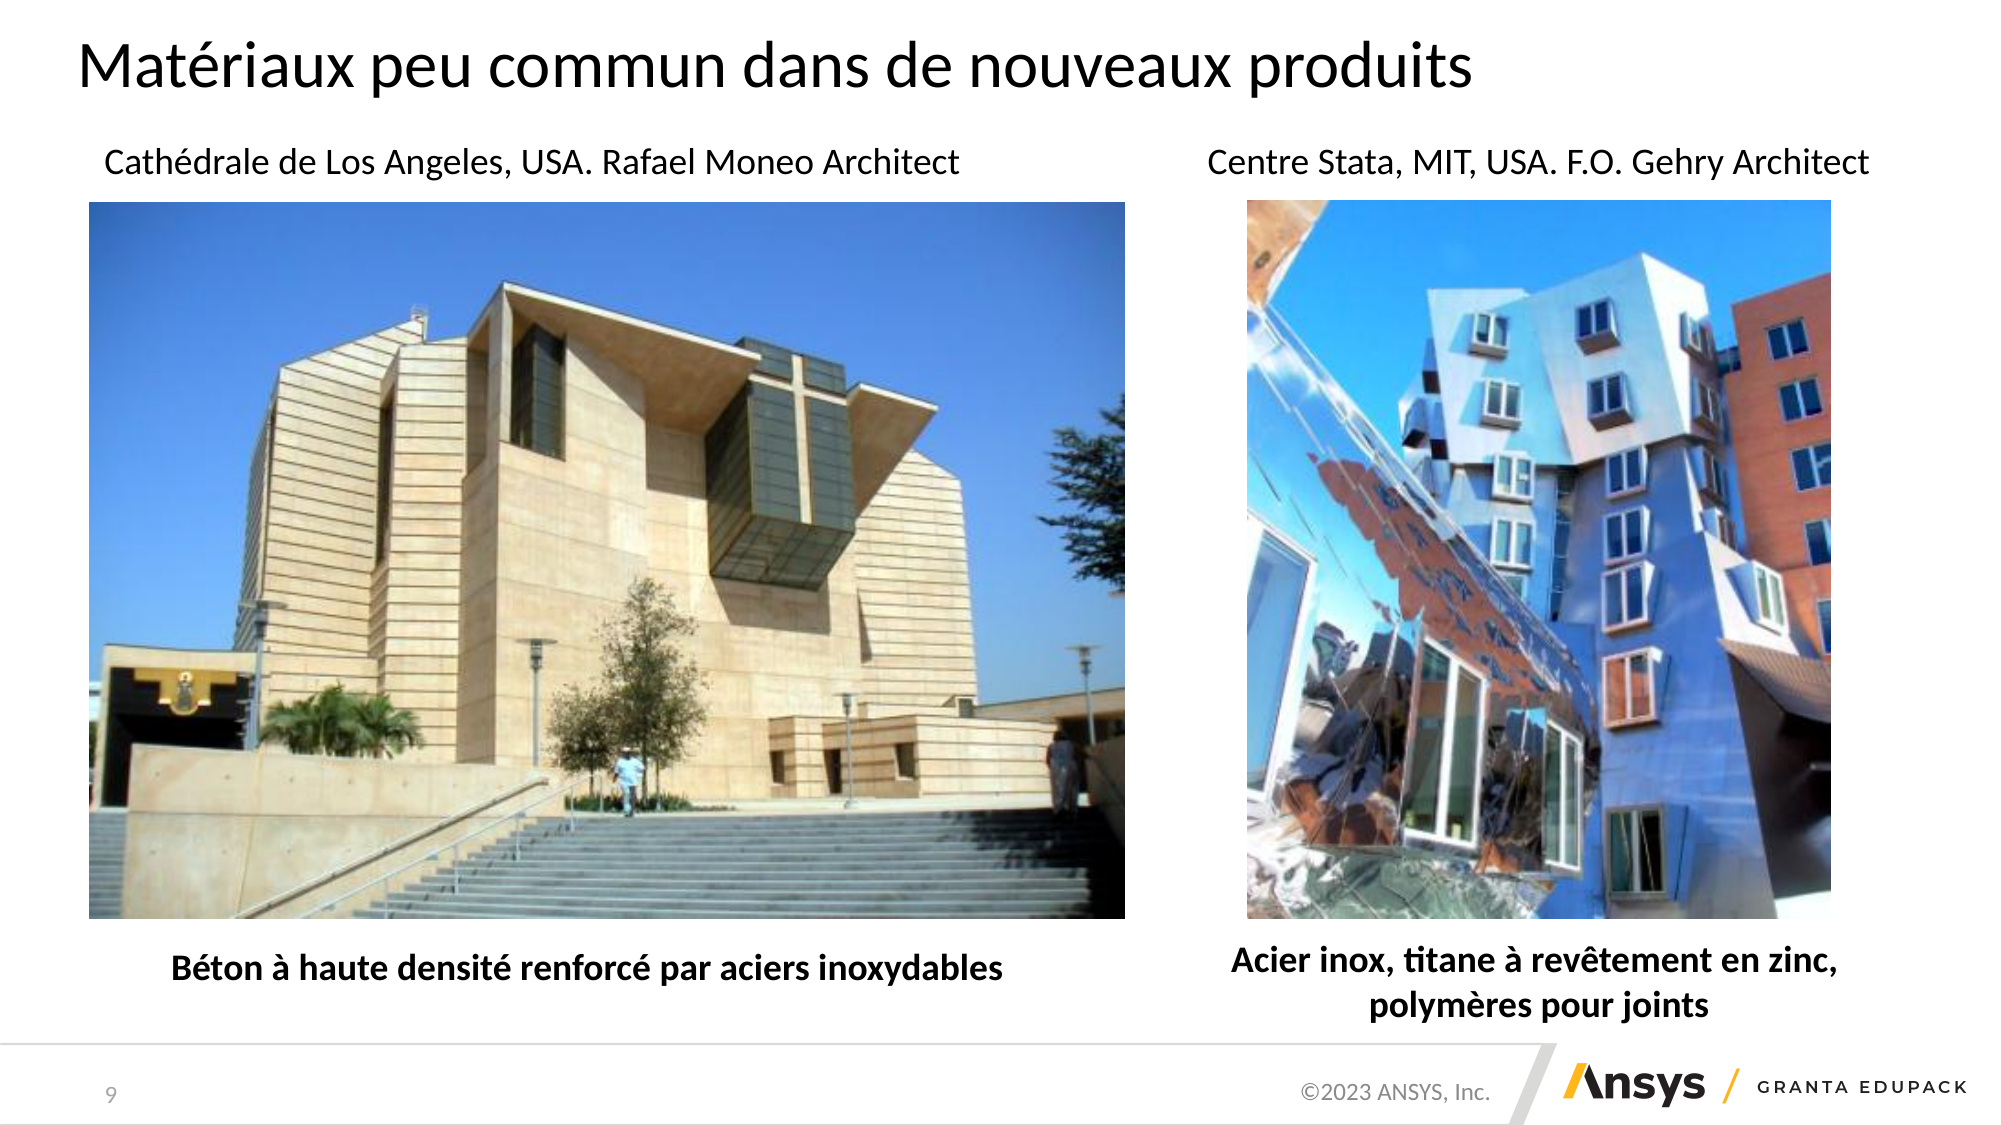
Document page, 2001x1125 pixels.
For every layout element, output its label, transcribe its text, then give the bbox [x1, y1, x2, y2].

picture [0, 0, 2000, 1125]
title Matériaux peu commun dans de nouveaux produits [62, 22, 1863, 129]
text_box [1097, 129, 1981, 1034]
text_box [18, 129, 1097, 996]
slide_number 9 [89, 1073, 540, 1114]
